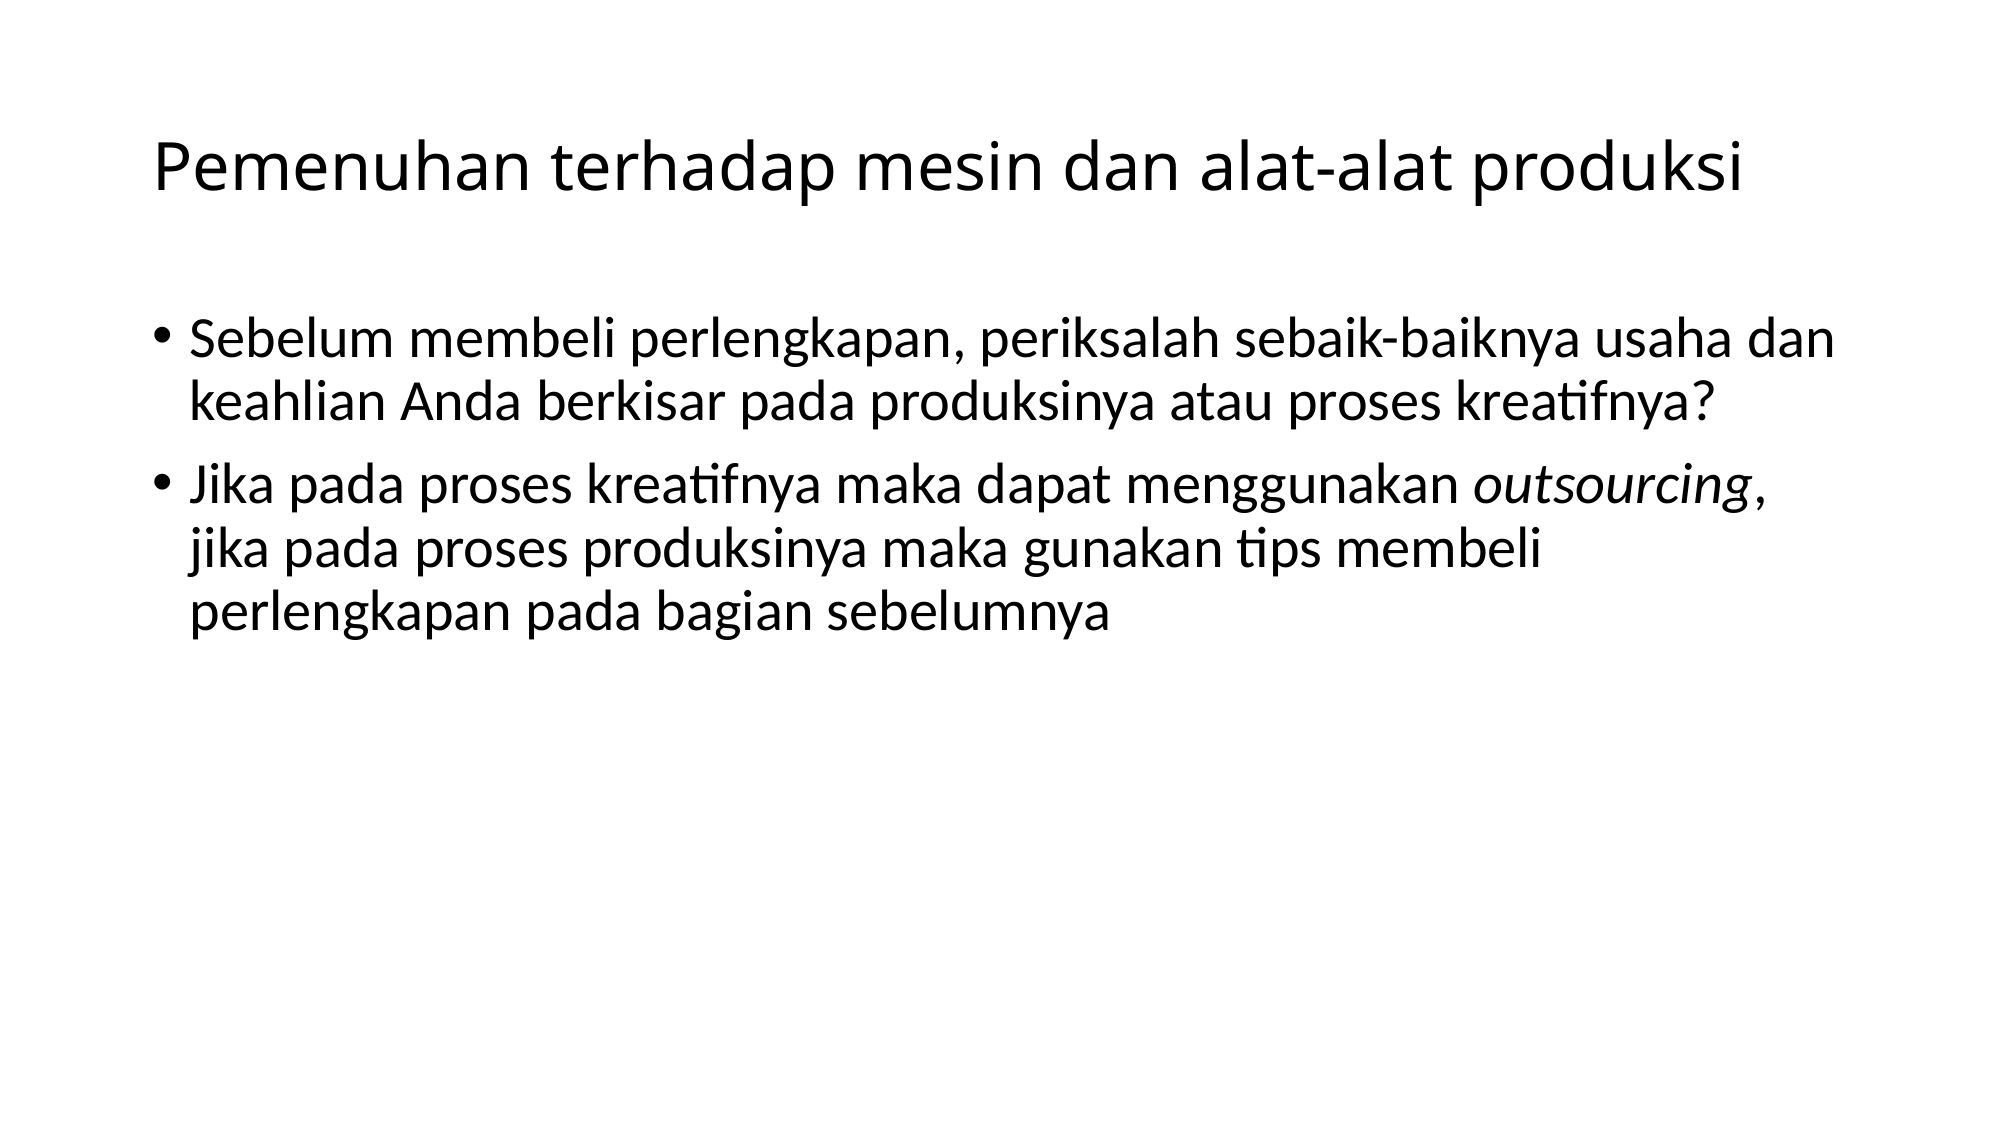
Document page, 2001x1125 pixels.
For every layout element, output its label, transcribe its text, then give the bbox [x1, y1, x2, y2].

title Pemenuhan terhadap mesin dan alat-alat produksi [137, 59, 1863, 278]
list Sebelum membeli perlengkapan, periksalah sebaik-baiknya usaha dan keahlian Anda berkisar pada produksinya atau proses kreatifnya? Jika pada proses kreatifnya maka dapat menggunakan outsourcing, jika pada proses produksinya maka gunakan tips membeli perlengkapan pada bagian sebelumnya [137, 299, 1863, 1014]
